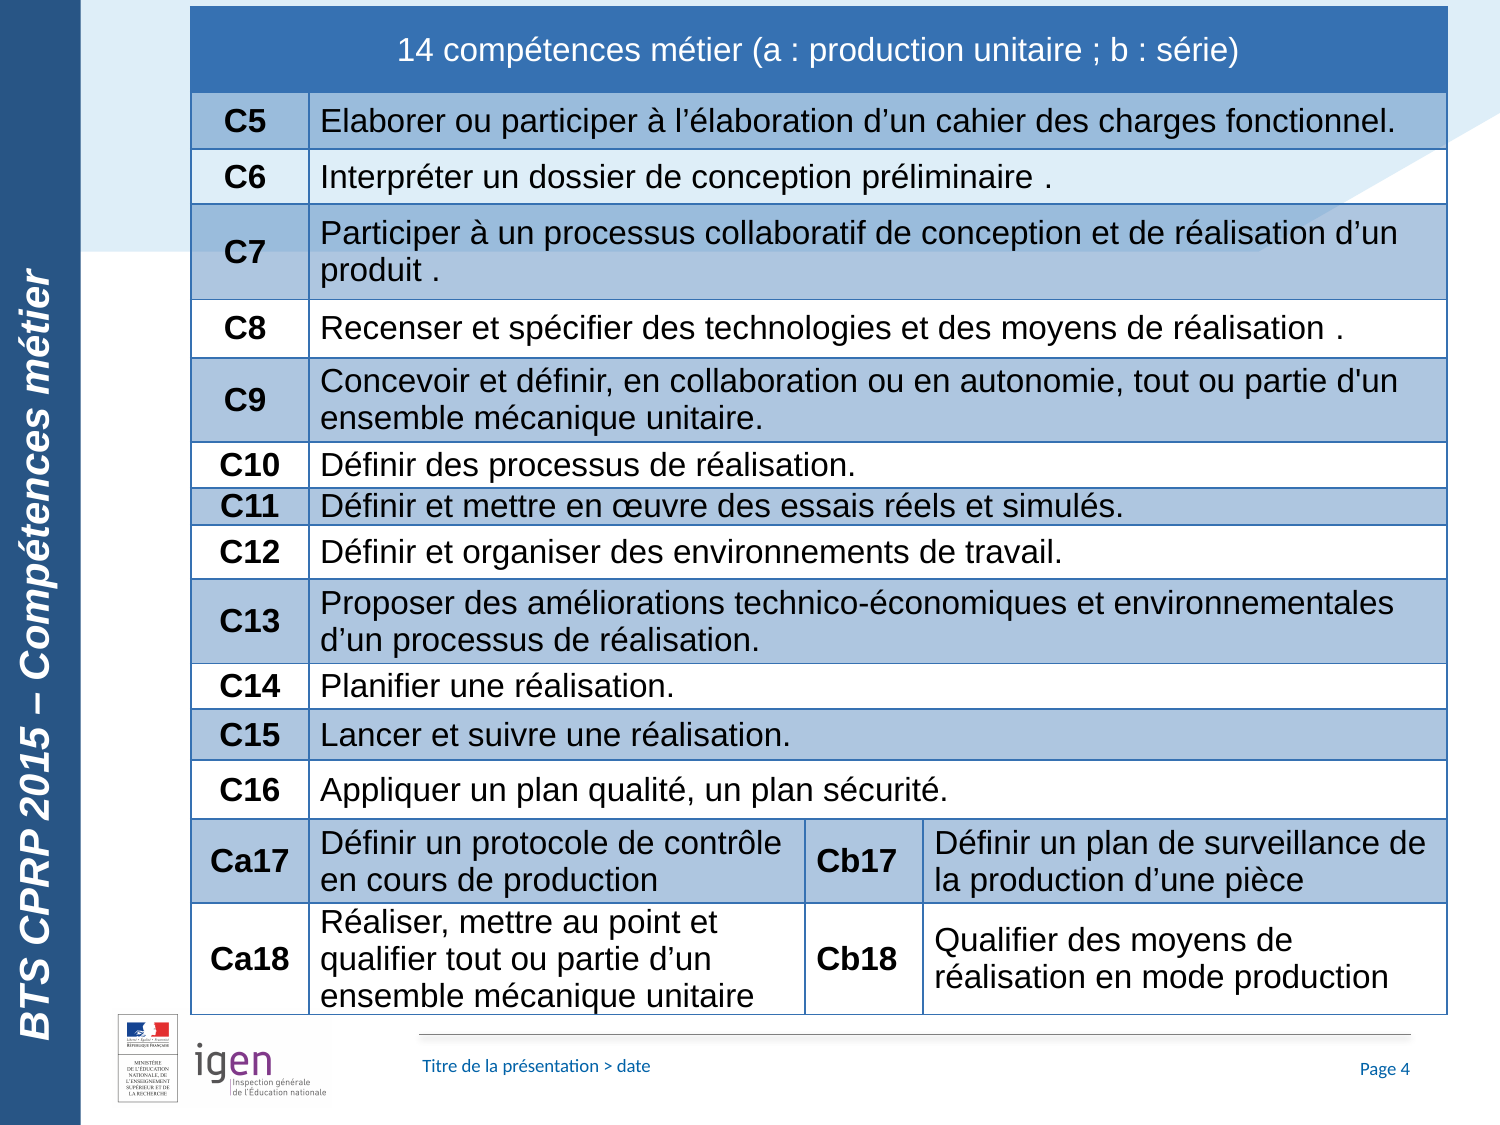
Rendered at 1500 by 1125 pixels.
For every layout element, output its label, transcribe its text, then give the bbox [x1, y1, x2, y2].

table_cell Cb18 [806, 904, 922, 1014]
table_cell C6 [192, 150, 308, 203]
table_header 14 compétences métier (a : production unitaire ; b : série) [192, 8, 1446, 91]
table_cell Définir des processus de réalisation. [310, 443, 1446, 487]
table_cell Réaliser, mettre au point et qualifier tout ou partie d’un ensemble mécanique unitaire [310, 904, 804, 1014]
table_cell C10 [192, 443, 308, 487]
table_cell Lancer et suivre une réalisation. [310, 710, 1446, 759]
table_cell Planifier une réalisation. [310, 664, 1446, 708]
table_cell C16 [192, 761, 308, 818]
table_cell C8 [192, 300, 308, 357]
table_cell Définir un protocole de contrôle en cours de production [310, 820, 804, 902]
picture [112, 1008, 332, 1108]
table_cell C14 [192, 664, 308, 708]
table_cell Participer à un processus collaboratif de conception et de réalisation d’un produit . [310, 205, 1446, 299]
table_cell Cb17 [806, 820, 922, 902]
table_cell Ca18 [192, 904, 308, 1014]
table_cell C12 [192, 526, 308, 578]
table_cell C11 [192, 489, 308, 524]
table_cell C15 [192, 710, 308, 759]
table_cell Elaborer ou participer à l’élaboration d’un cahier des charges fonctionnel. [310, 93, 1446, 148]
table_cell Qualifier des moyens de réalisation en mode production [924, 904, 1446, 1014]
table_cell Définir un plan de surveillance de la production d’une pièce [924, 820, 1446, 902]
table_cell Concevoir et définir, en collaboration ou en autonomie, tout ou partie d'un ensemble mécanique unitaire. [310, 359, 1446, 441]
table_cell Définir et mettre en œuvre des essais réels et simulés. [310, 489, 1446, 524]
table_cell Proposer des améliorations technico-économiques et environnementales d’un processus de réalisation. [310, 580, 1446, 663]
table_cell Interpréter un dossier de conception préliminaire . [310, 150, 1446, 203]
table_cell Définir et organiser des environnements de travail. [310, 526, 1446, 578]
table_cell C13 [192, 580, 308, 663]
table_cell C9 [192, 359, 308, 441]
table_cell Appliquer un plan qualité, un plan sécurité. [310, 761, 1446, 818]
text_box BTS CPRP 2015 – Compétences métier [0, 0, 81, 1125]
table_cell C7 [192, 205, 308, 299]
table_cell C5 [192, 93, 308, 148]
table_cell Ca17 [192, 820, 308, 902]
table_cell Recenser et spécifier des technologies et des moyens de réalisation . [310, 300, 1446, 357]
